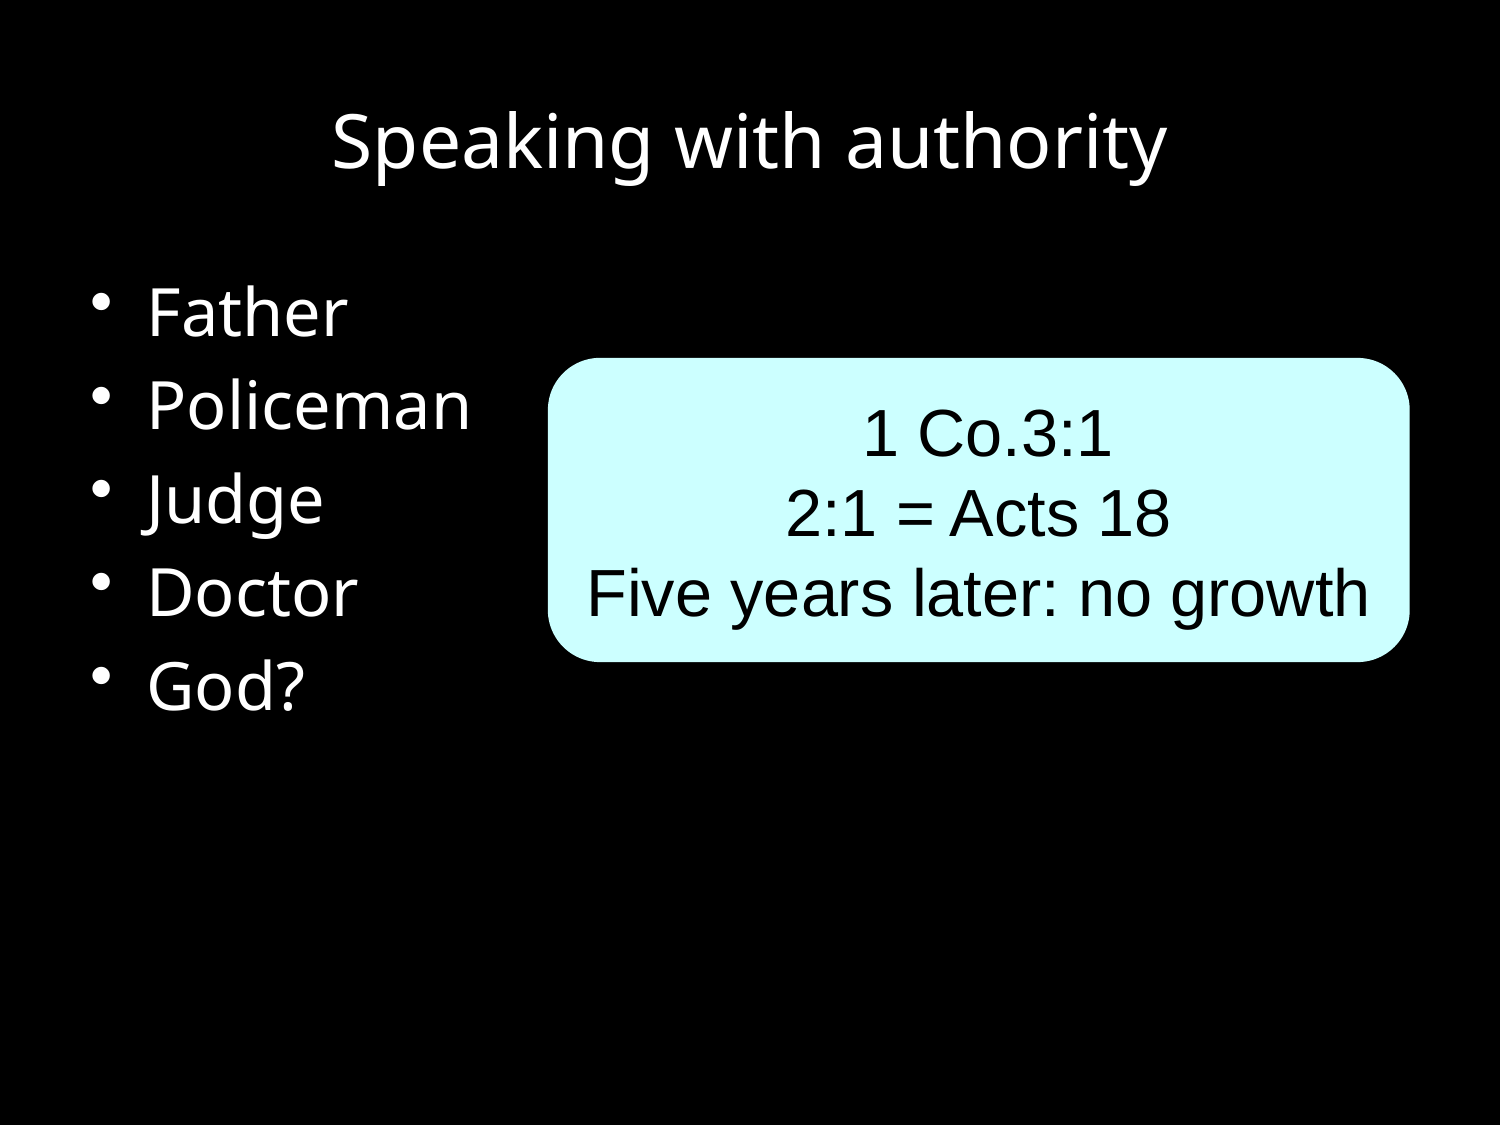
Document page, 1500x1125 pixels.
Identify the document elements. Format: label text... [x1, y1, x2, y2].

text_box 1 Co.3:1 2:1 = Acts 18 Five years later: no growth [547, 357, 1410, 663]
list Father Policeman Judge Doctor God? [75, 262, 1425, 1005]
title Speaking with authority [75, 45, 1425, 233]
